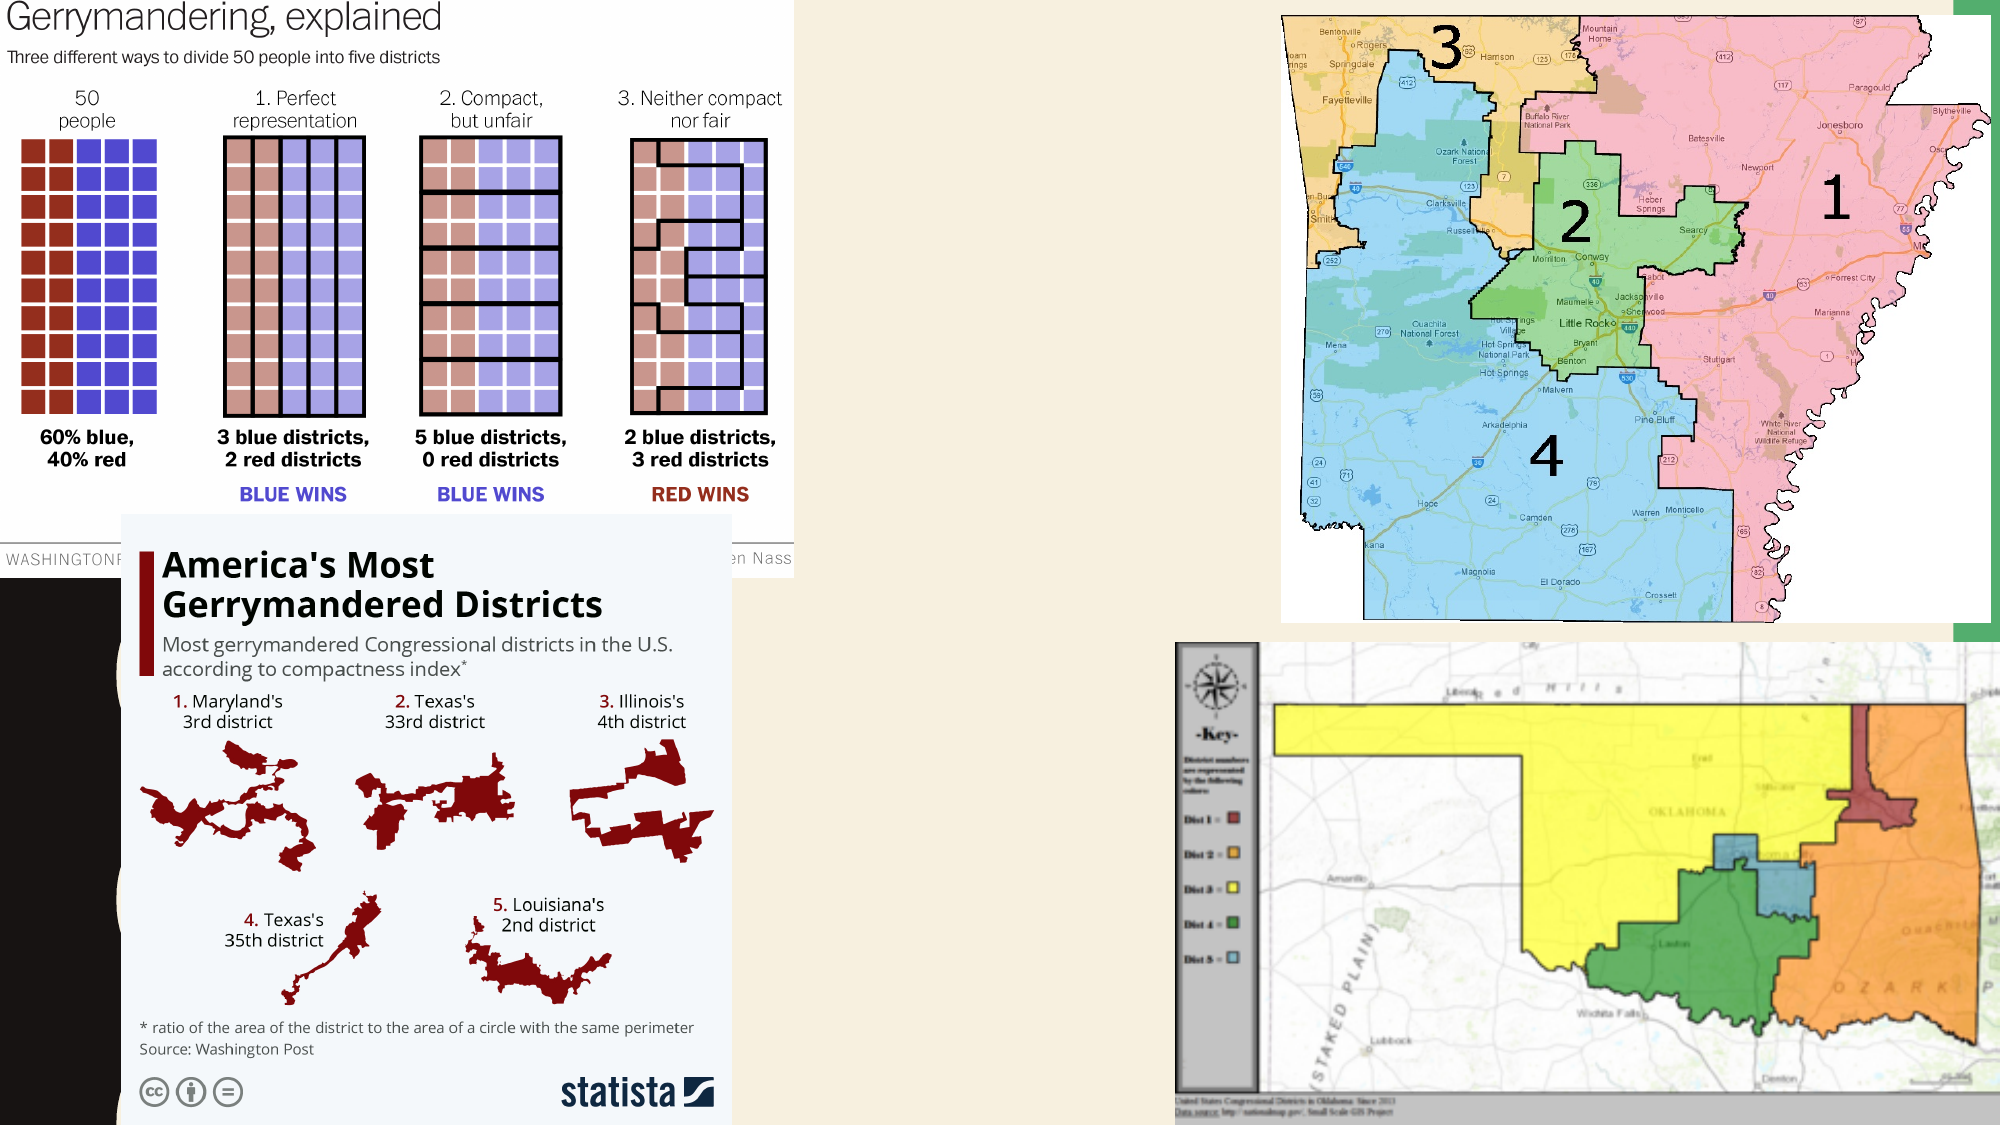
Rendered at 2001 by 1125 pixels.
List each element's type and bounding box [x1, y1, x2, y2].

picture [121, 514, 733, 1125]
list [0, 0, 794, 578]
picture [1281, 15, 1991, 624]
picture [1174, 642, 2000, 1125]
